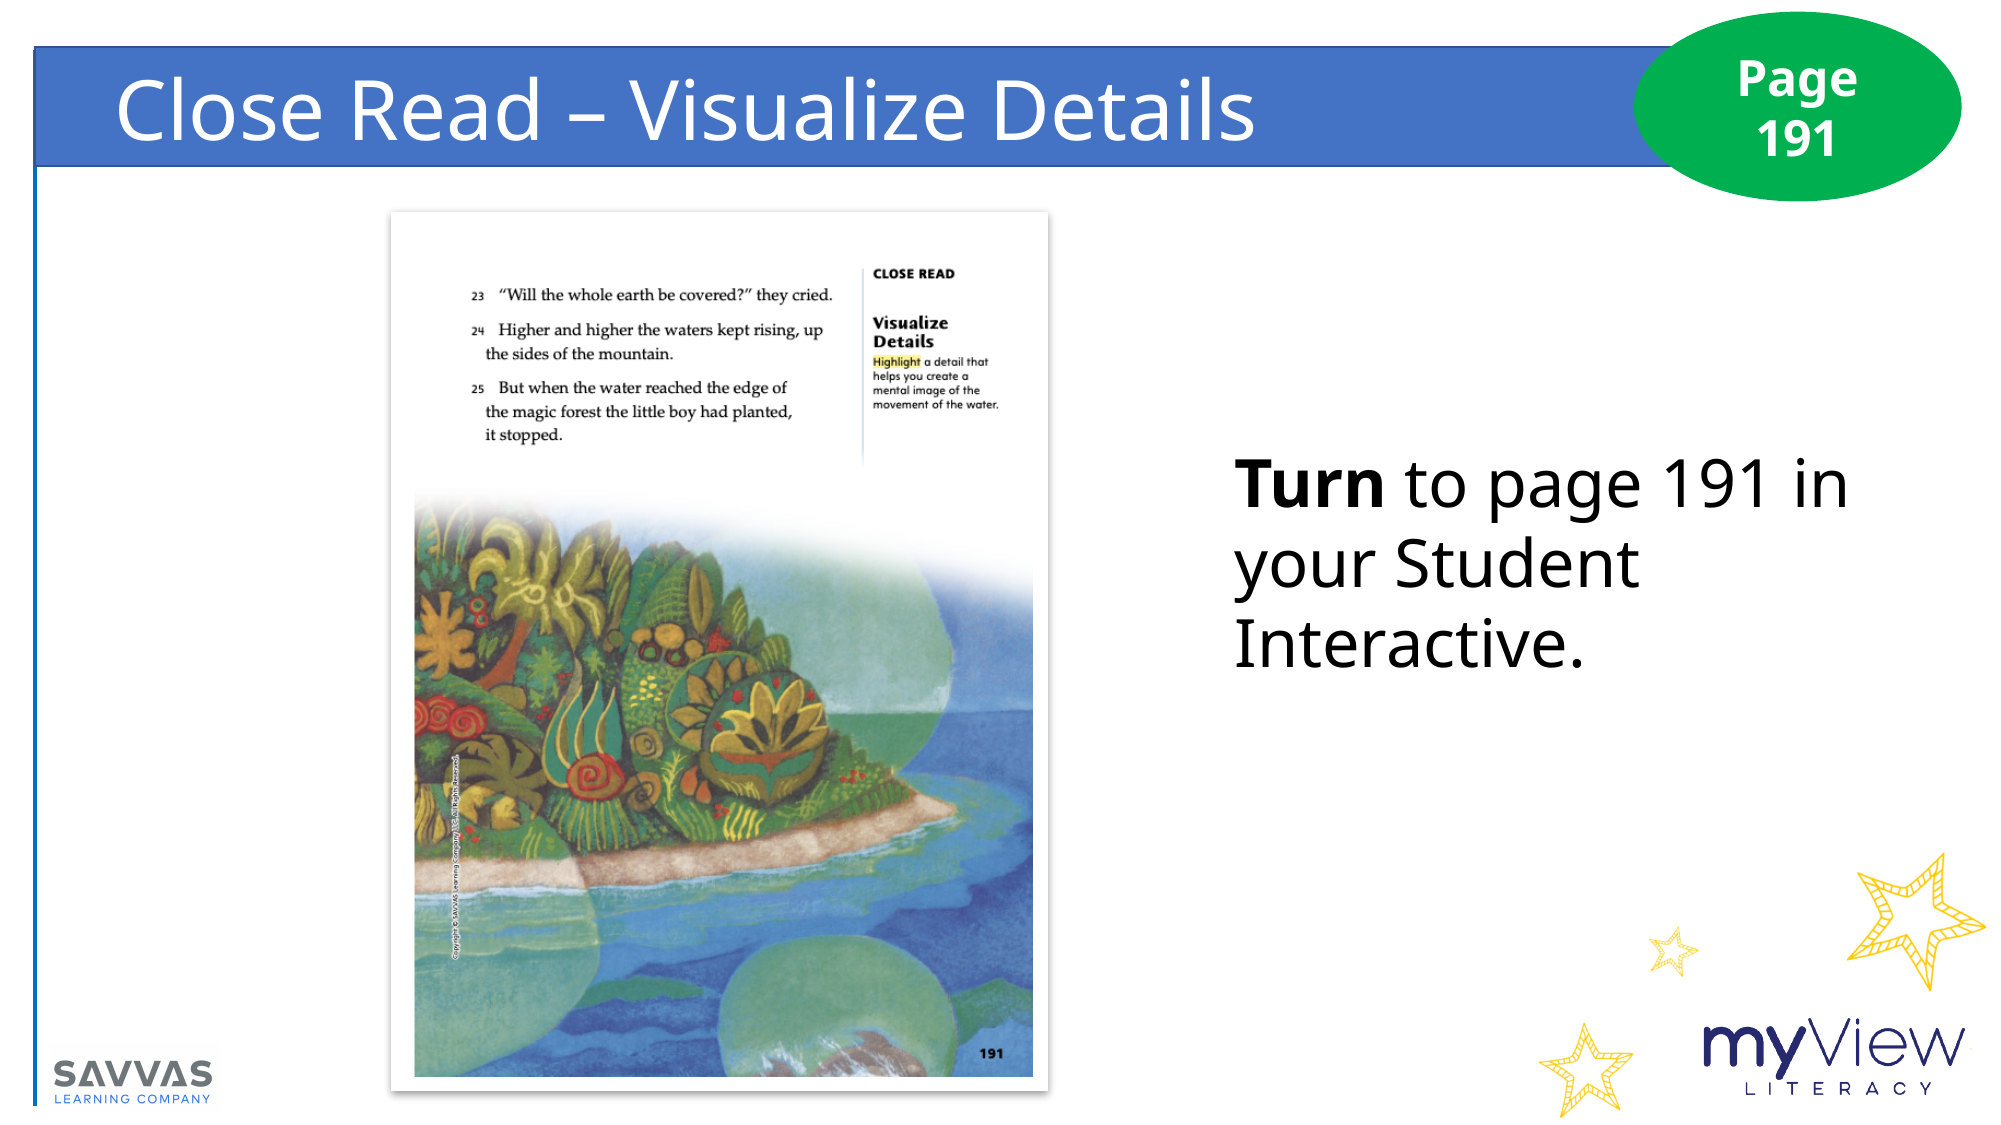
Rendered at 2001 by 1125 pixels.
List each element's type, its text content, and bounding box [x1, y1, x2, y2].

text_box Close Read – Visualize Details [34, 46, 1670, 167]
text_box Turn to page 191 in your Student Interactive. [1219, 433, 1887, 689]
picture [1509, 814, 2000, 1125]
text_box Page 191 [1633, 11, 1962, 202]
picture [405, 226, 1034, 1078]
picture [48, 1043, 220, 1113]
